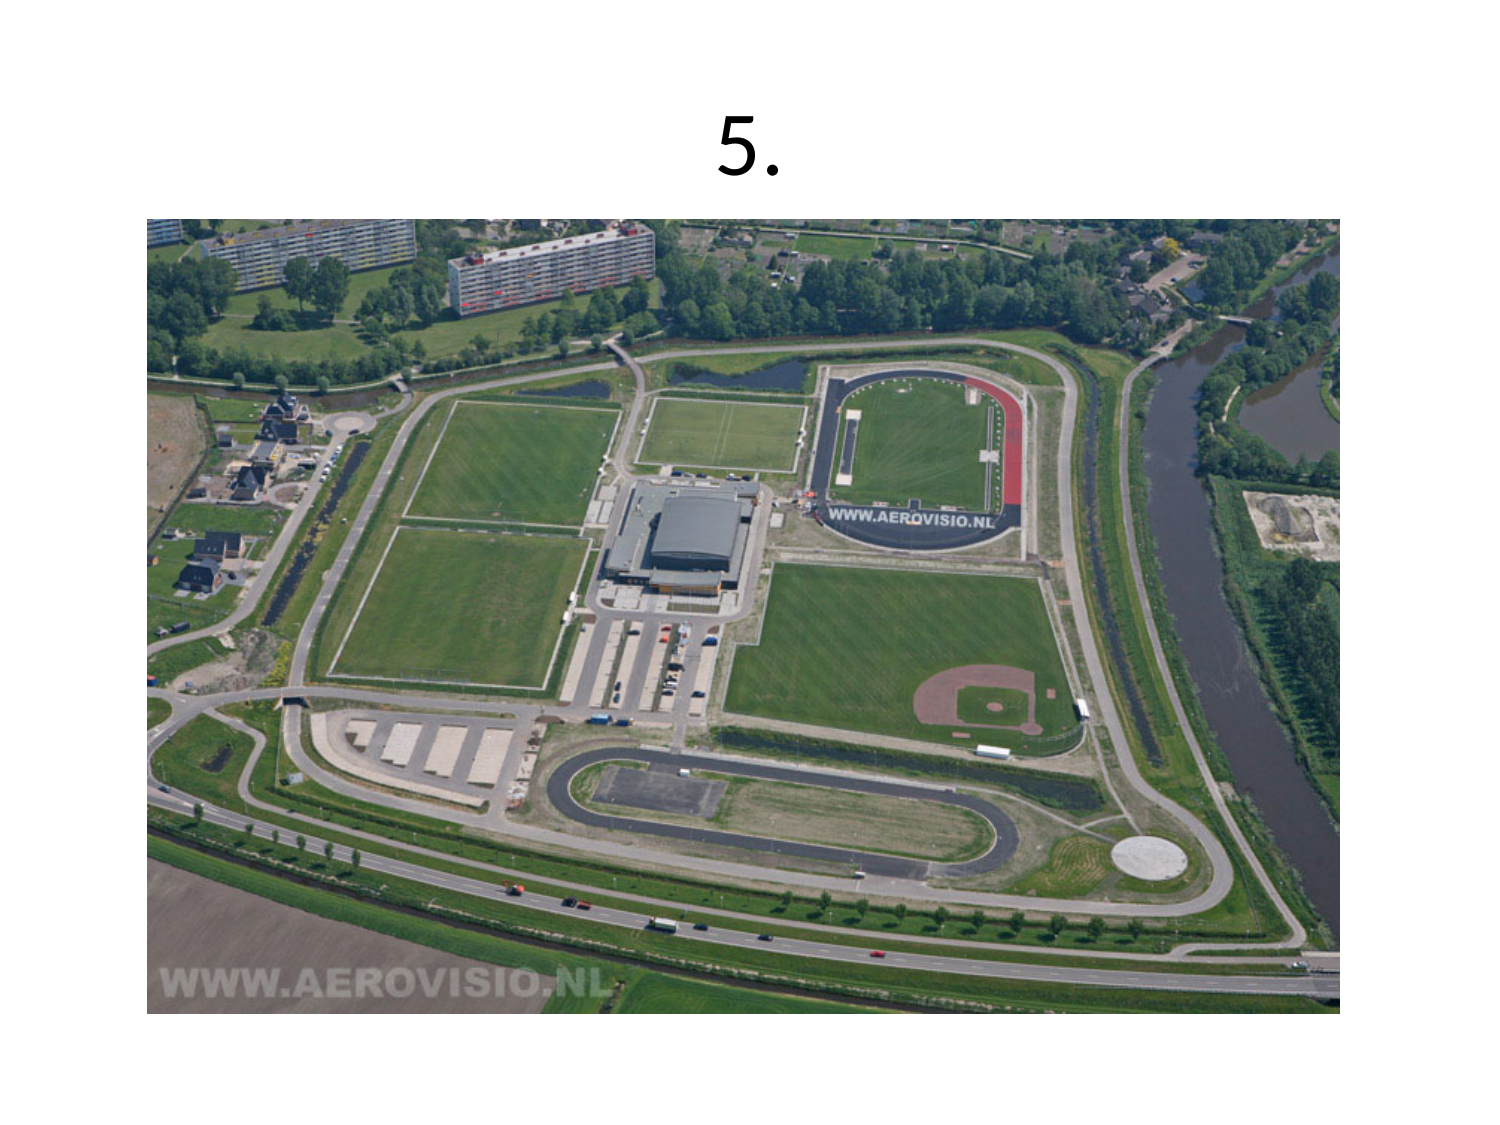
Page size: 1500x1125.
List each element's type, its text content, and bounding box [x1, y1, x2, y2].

picture [147, 219, 1340, 1015]
title 5. [75, 45, 1425, 233]
